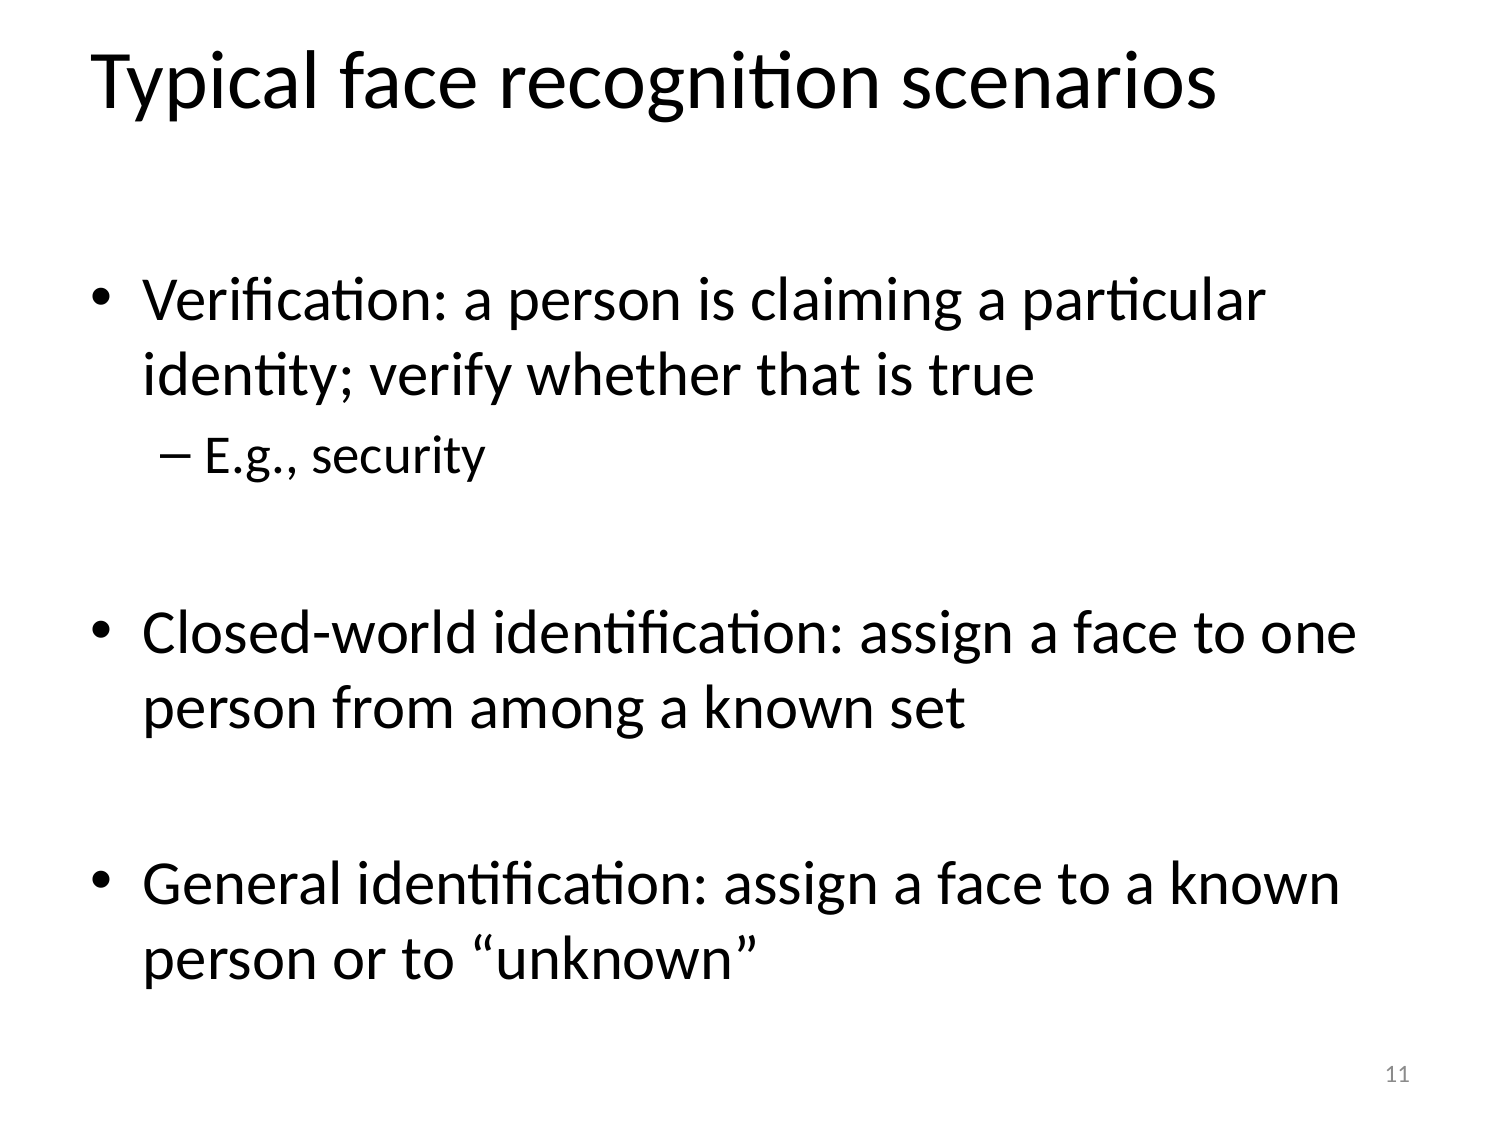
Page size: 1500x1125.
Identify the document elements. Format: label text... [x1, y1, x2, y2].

title Typical face recognition scenarios [75, 0, 1425, 150]
slide_number 11 [1074, 1042, 1425, 1103]
list Verification: a person is claiming a particular identity; verify whether that is true E.g., security Closed-world identification: assign a face to one person from among a known set General identification: assign a face to a known person or to “unknown” [75, 162, 1425, 1005]
